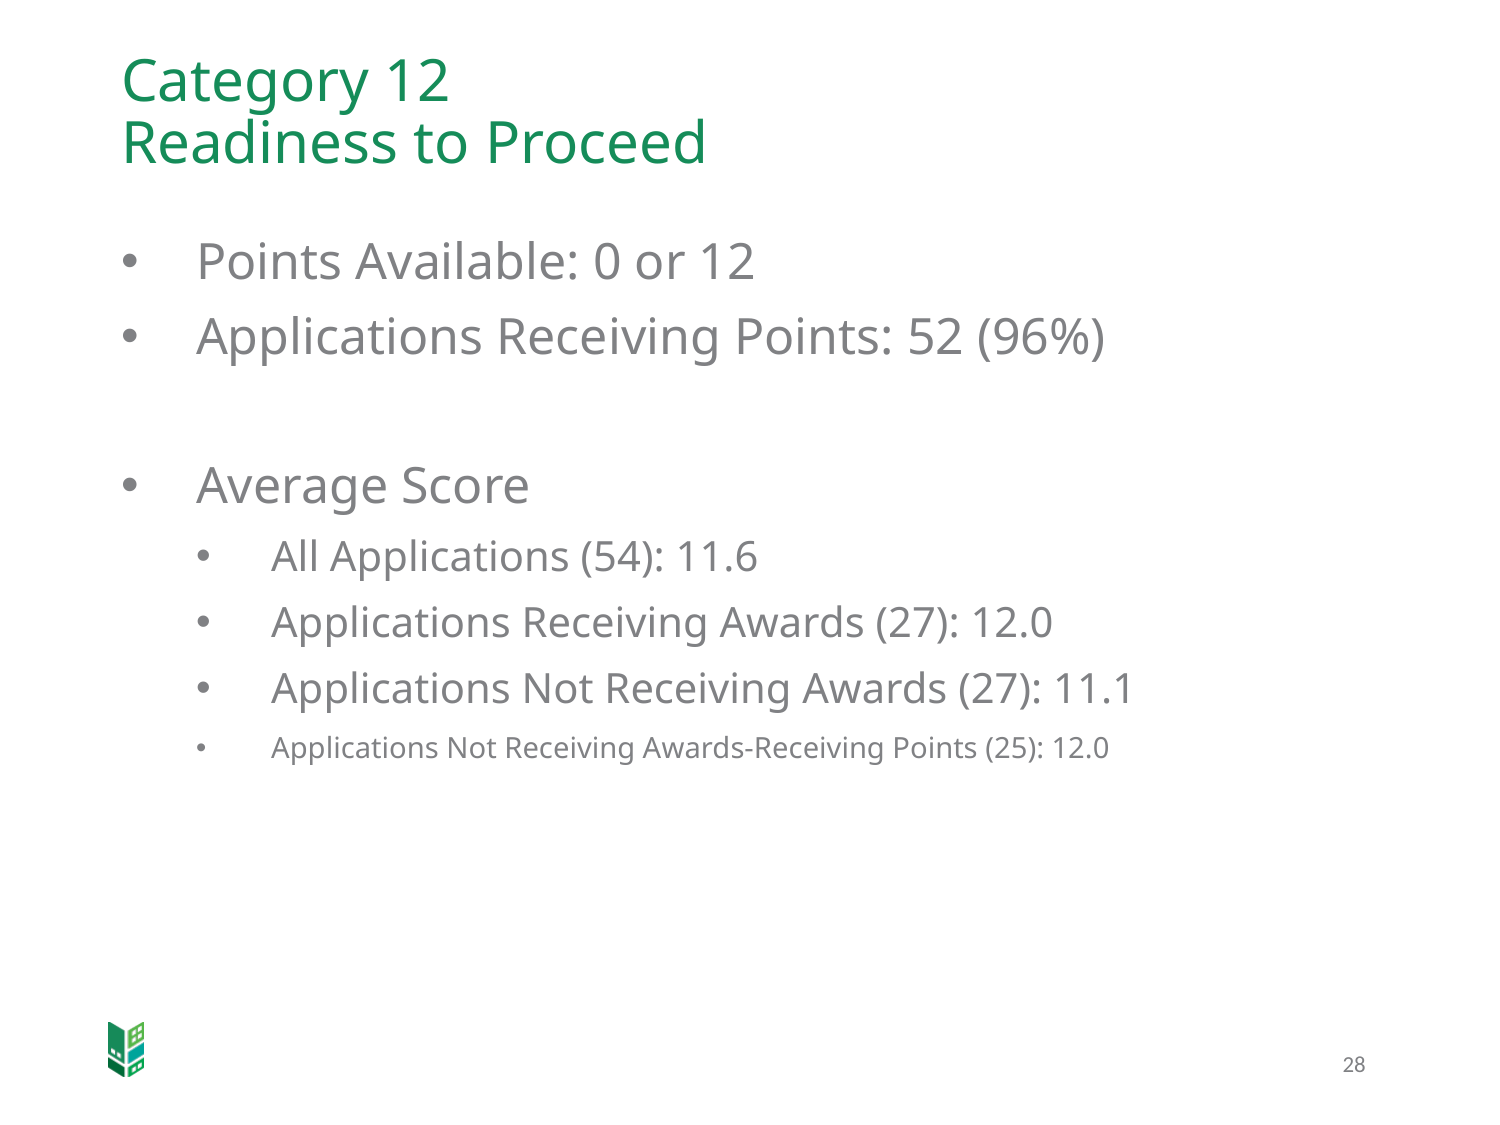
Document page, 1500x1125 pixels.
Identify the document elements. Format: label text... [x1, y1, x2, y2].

subtitle Points Available: 0 or 12 Applications Receiving Points: 52 (96%) Average Score All Applications (54): 11.6 Applications Receiving Awards (27): 12.0 Applications Not Receiving Awards (27): 11.1 Applications Not Receiving Awards-Receiving Points (25): 12.0 [106, 228, 1403, 1010]
title Category 12 Readiness to Proceed [106, 43, 1365, 210]
picture [108, 1022, 144, 1077]
